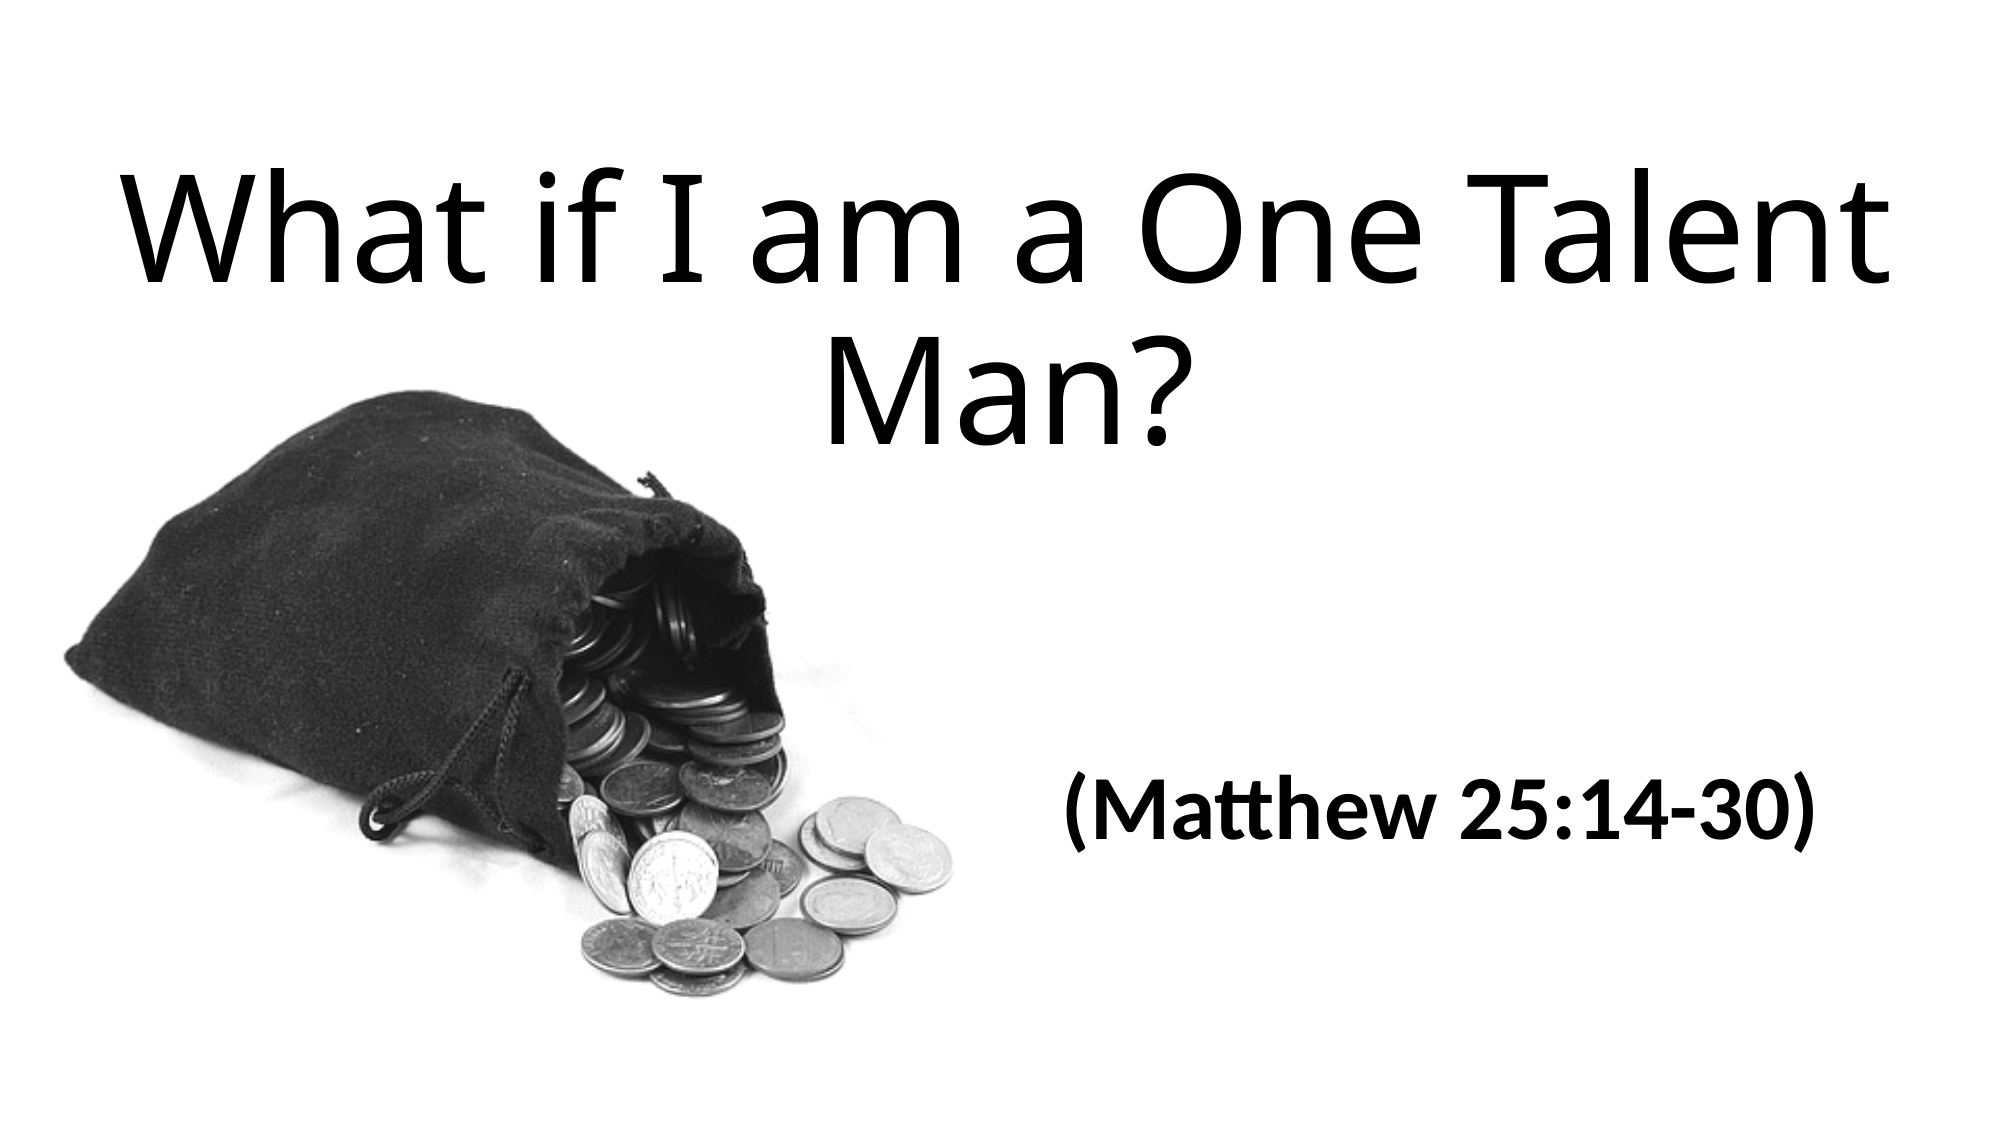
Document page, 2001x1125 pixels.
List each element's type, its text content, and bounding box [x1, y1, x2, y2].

title What if I am a One Talent Man? [88, 145, 1924, 432]
subtitle (Matthew 25:14-30) [1037, 752, 1845, 1025]
picture [23, 216, 981, 1101]
